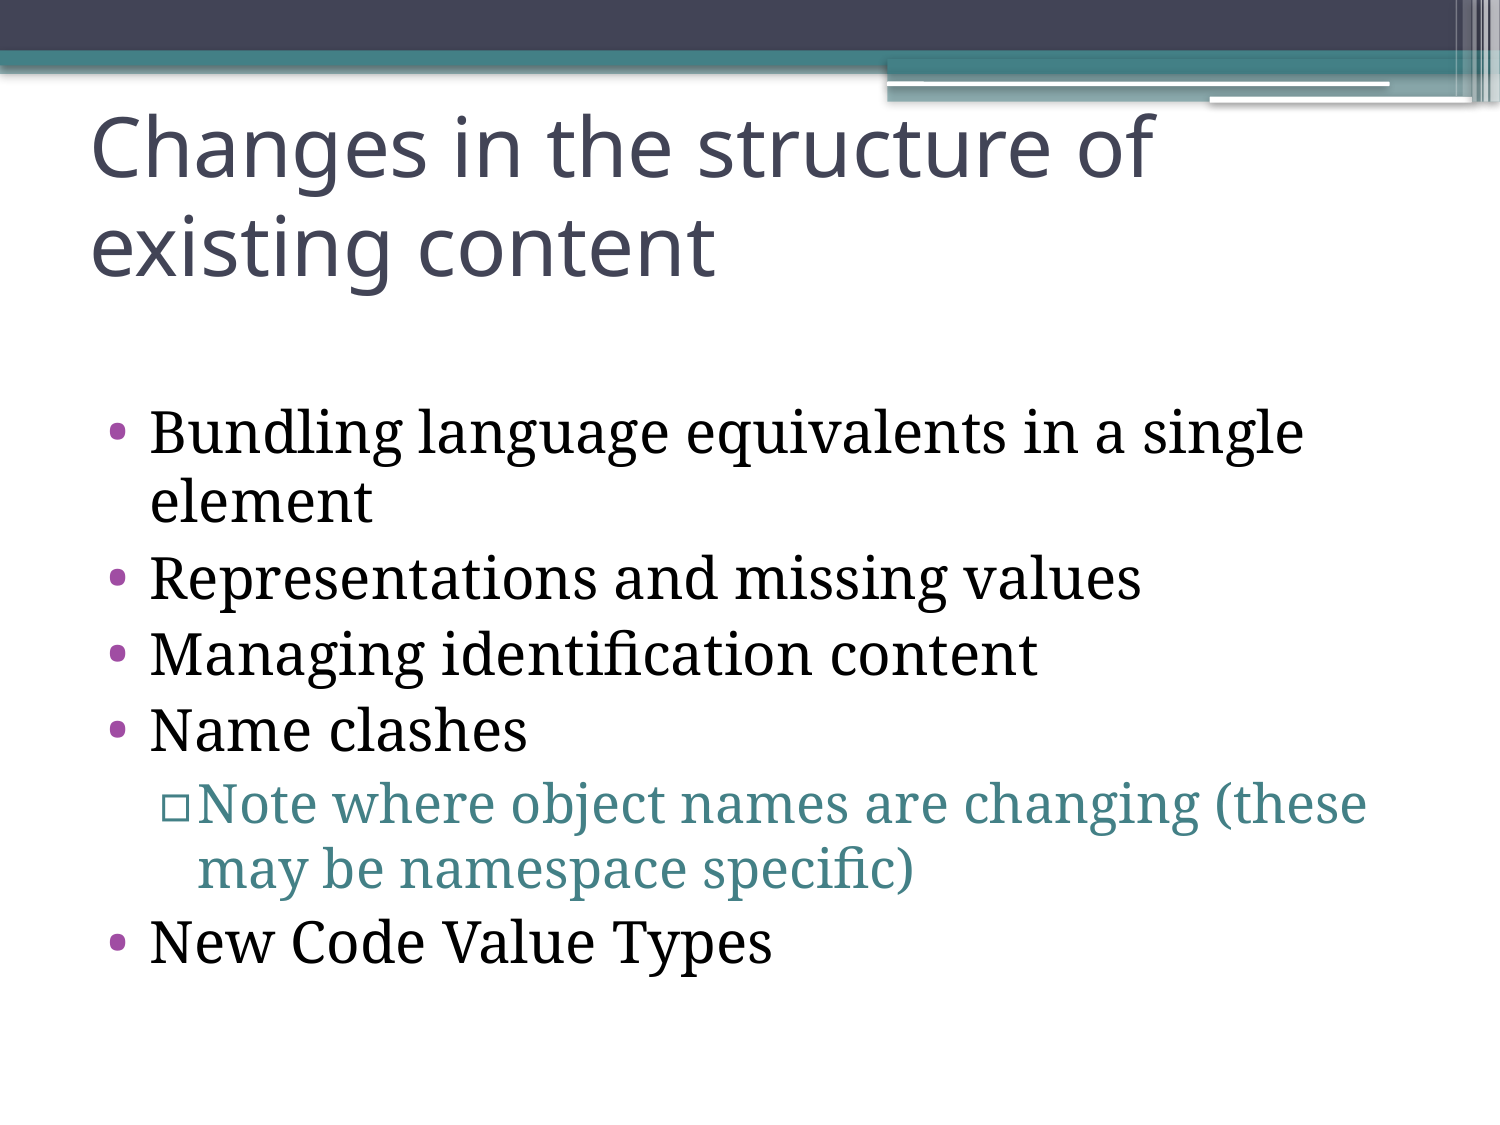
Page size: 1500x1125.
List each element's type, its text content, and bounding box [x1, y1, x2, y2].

list Bundling language equivalents in a single element Representations and missing values Managing identification content Name clashes Note where object names are changing (these may be namespace specific) New Code Value Types [75, 387, 1425, 1000]
title Changes in the structure of existing content [75, 24, 1425, 363]
